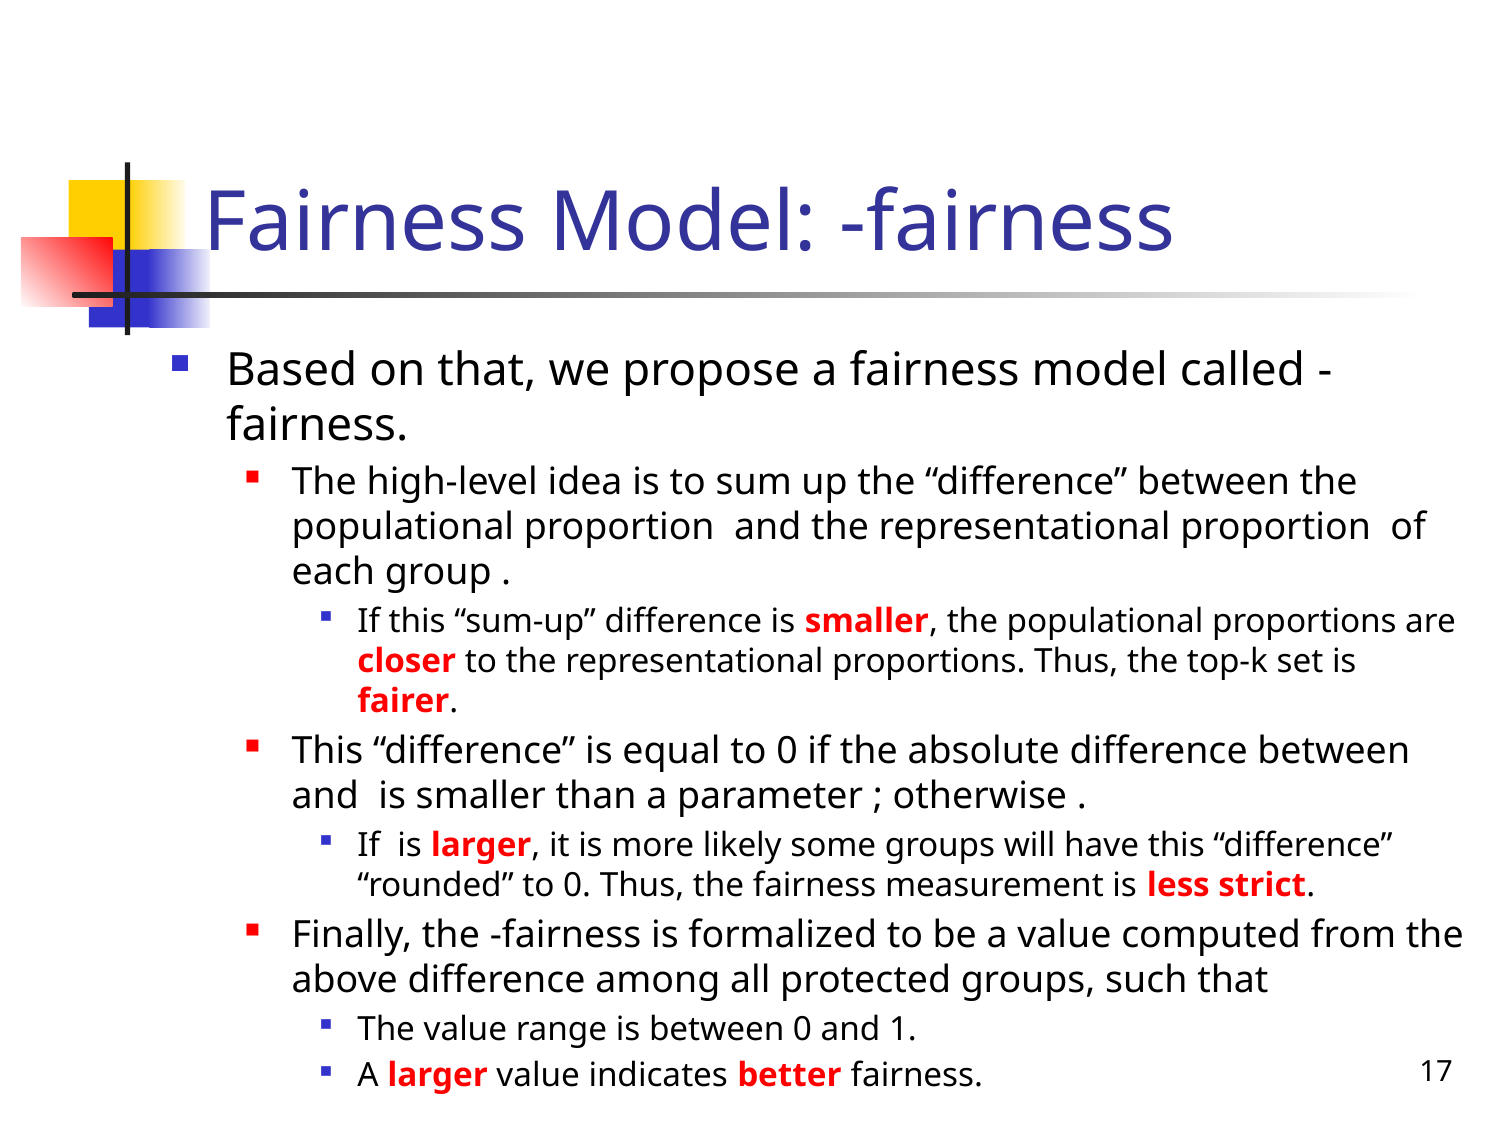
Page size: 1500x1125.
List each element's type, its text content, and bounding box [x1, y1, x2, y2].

slide_number 17 [1155, 1024, 1468, 1100]
